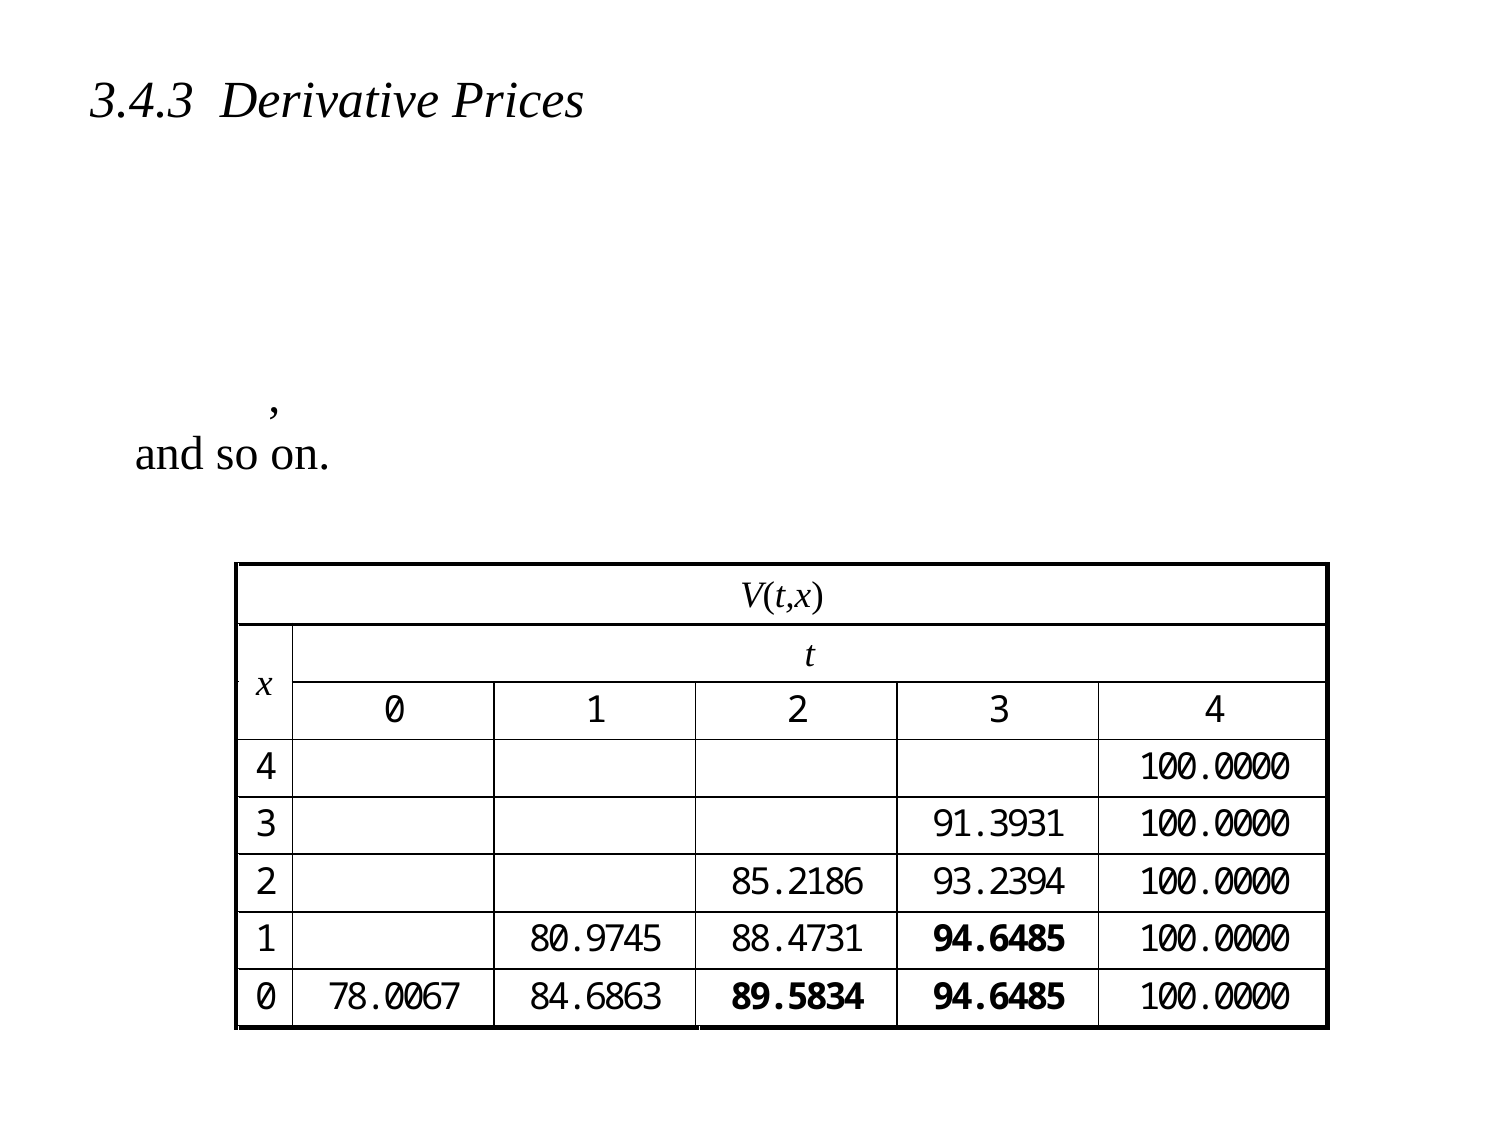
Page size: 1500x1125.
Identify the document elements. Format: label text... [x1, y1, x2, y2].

title 3.4.3 Derivative Prices [75, 45, 1140, 149]
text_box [0, 561, 1500, 1089]
